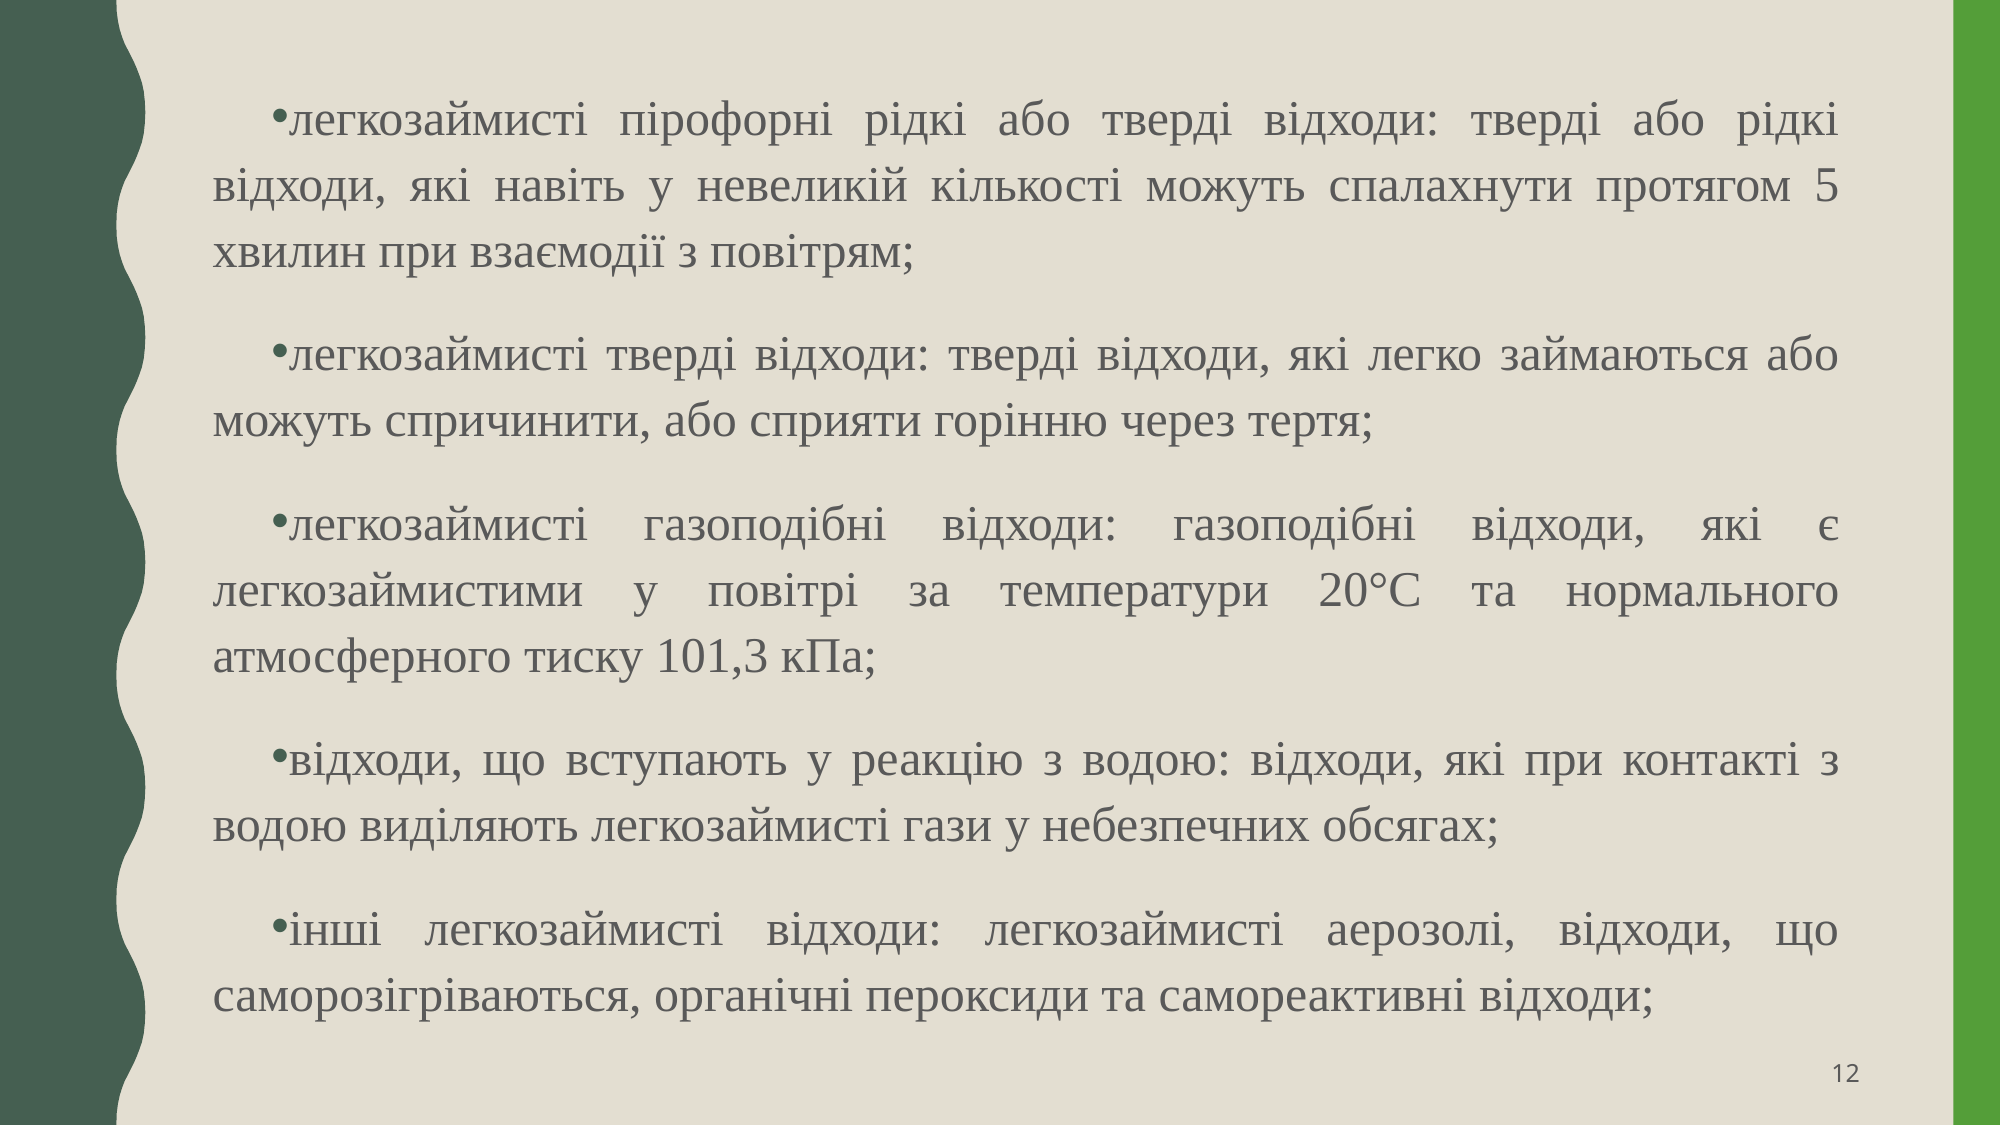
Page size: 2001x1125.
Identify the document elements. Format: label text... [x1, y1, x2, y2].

slide_number 12 [1412, 1045, 1875, 1103]
list легкозаймисті пірофорні рідкі або тверді відходи: тверді або рідкі відходи, які навіть у невеликій кількості можуть спалахнути протягом 5 хвилин при взаємодії з повітрям; легкозаймисті тверді відходи: тверді відходи, які легко займаються або можуть спричинити, або сприяти горінню через тертя; легкозаймисті газоподібні відходи: газоподібні відходи, які є легкозаймистими у повітрі за температури 20°С та нормального атмосферного тиску 101,3 кПа; відходи, що вступають у реакцію з водою: відходи, які при контакті з водою виділяють легкозаймисті гази у небезпечних обсягах; інші легкозаймисті відходи: легкозаймисті аерозолі, відходи, що саморозігріваються, органічні пероксиди та самореактивні відходи; [185, 71, 1856, 908]
